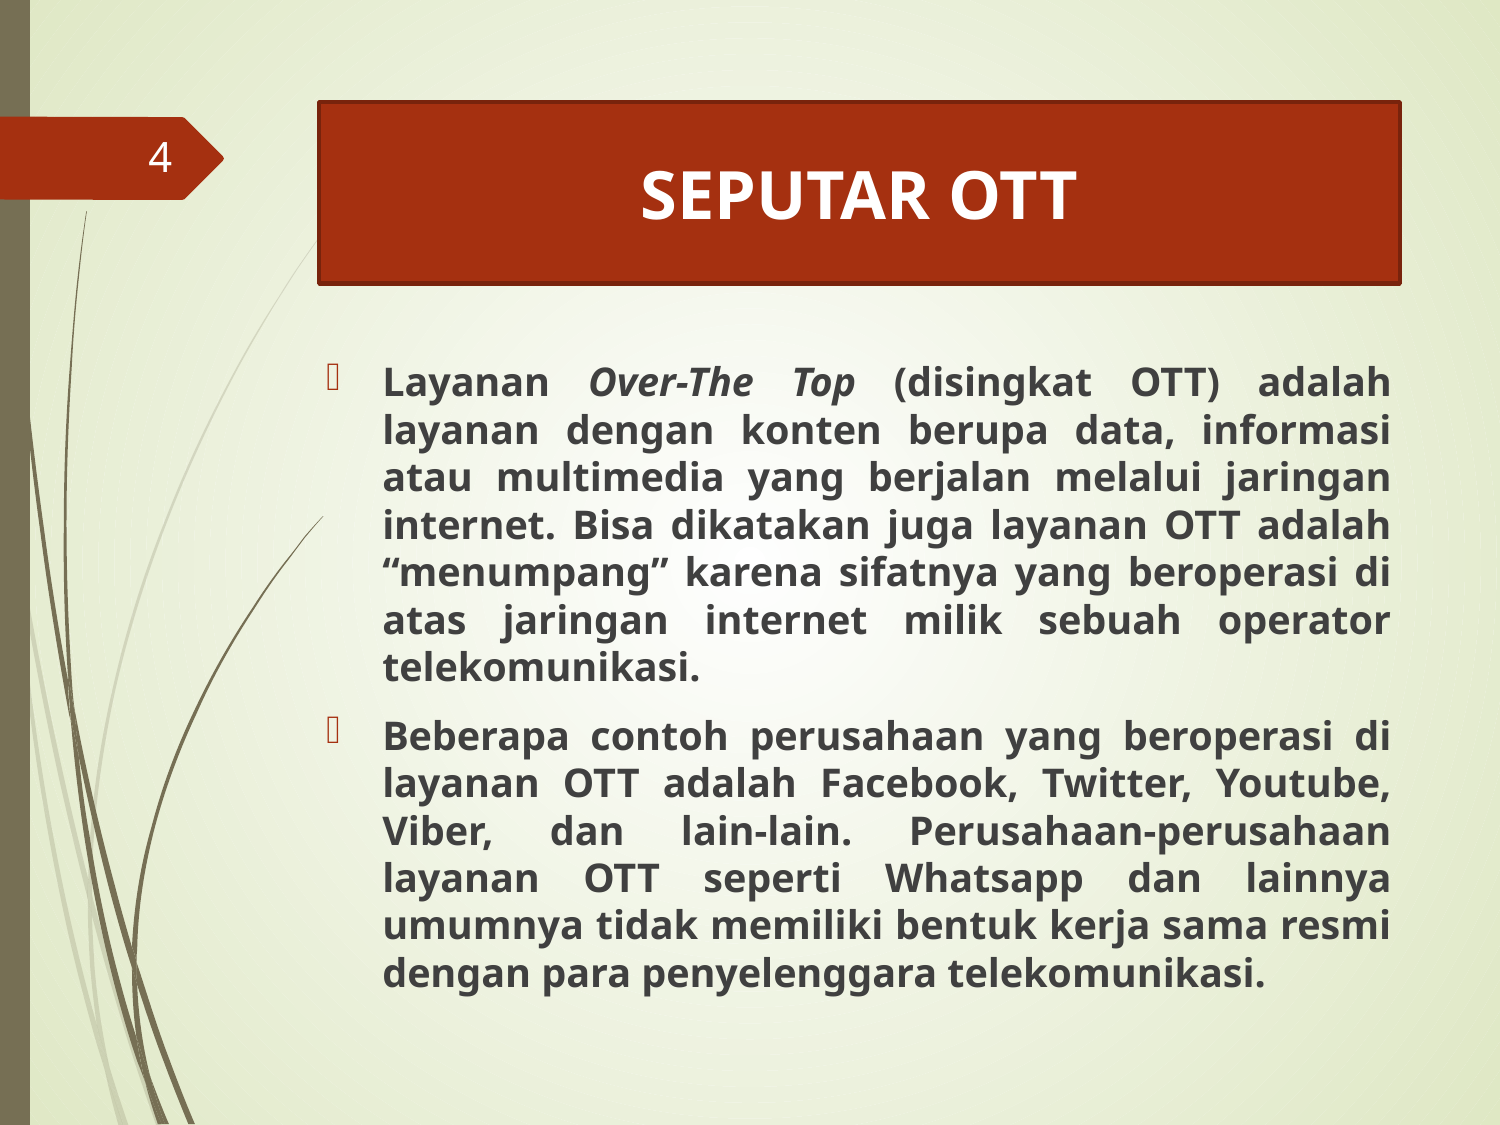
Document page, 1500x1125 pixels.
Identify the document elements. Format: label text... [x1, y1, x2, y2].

slide_number 4 [83, 126, 181, 193]
list Layanan Over-The Top (disingkat OTT) adalah layanan dengan konten berupa data, informasi atau multimedia yang berjalan melalui jaringan internet. Bisa dikatakan juga layanan OTT adalah “menumpang” karena sifatnya yang beroperasi di atas jaringan internet milik sebuah operator telekomunikasi. Beberapa contoh perusahaan yang beroperasi di layanan OTT adalah Facebook, Twitter, Youtube, Viber, dan lain-lain. Perusahaan-perusahaan layanan OTT seperti Whatsapp dan lainnya umumnya tidak memiliki bentuk kerja sama resmi dengan para penyelenggara telekomunikasi. [318, 349, 1401, 1125]
title SEPUTAR OTT [318, 101, 1401, 284]
